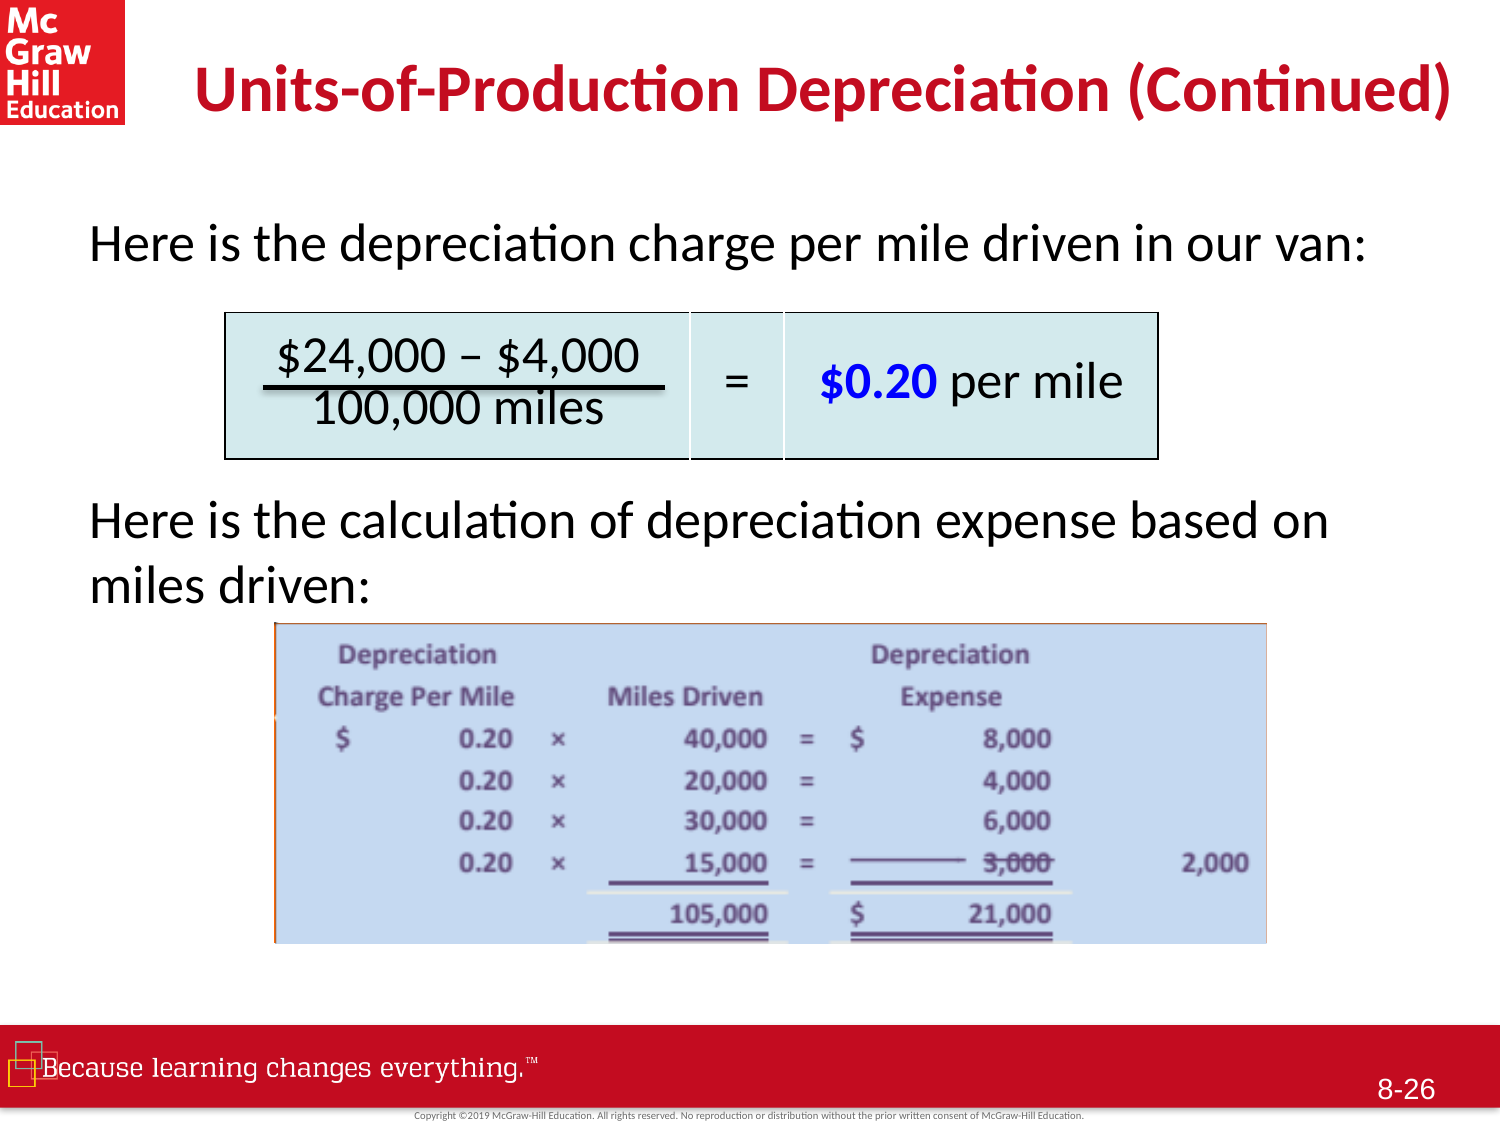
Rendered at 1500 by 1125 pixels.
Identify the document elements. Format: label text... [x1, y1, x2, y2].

slide_number 8-25 [1362, 1062, 1500, 1125]
list Here is the depreciation charge per mile driven in our van: Here is the calculation of depreciation expense based on miles driven: [75, 200, 1425, 975]
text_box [274, 622, 1267, 944]
table_header $24,000 – $4,000 100,000 miles [226, 313, 689, 458]
table_header = [691, 313, 783, 458]
picture [0, 0, 125, 125]
table_cell $12,000 [264, 390, 662, 394]
title Units-of-Production Depreciation (Continued) [150, 37, 1500, 138]
table_header $0.20 per mile [785, 313, 1157, 458]
picture [8, 1041, 538, 1087]
